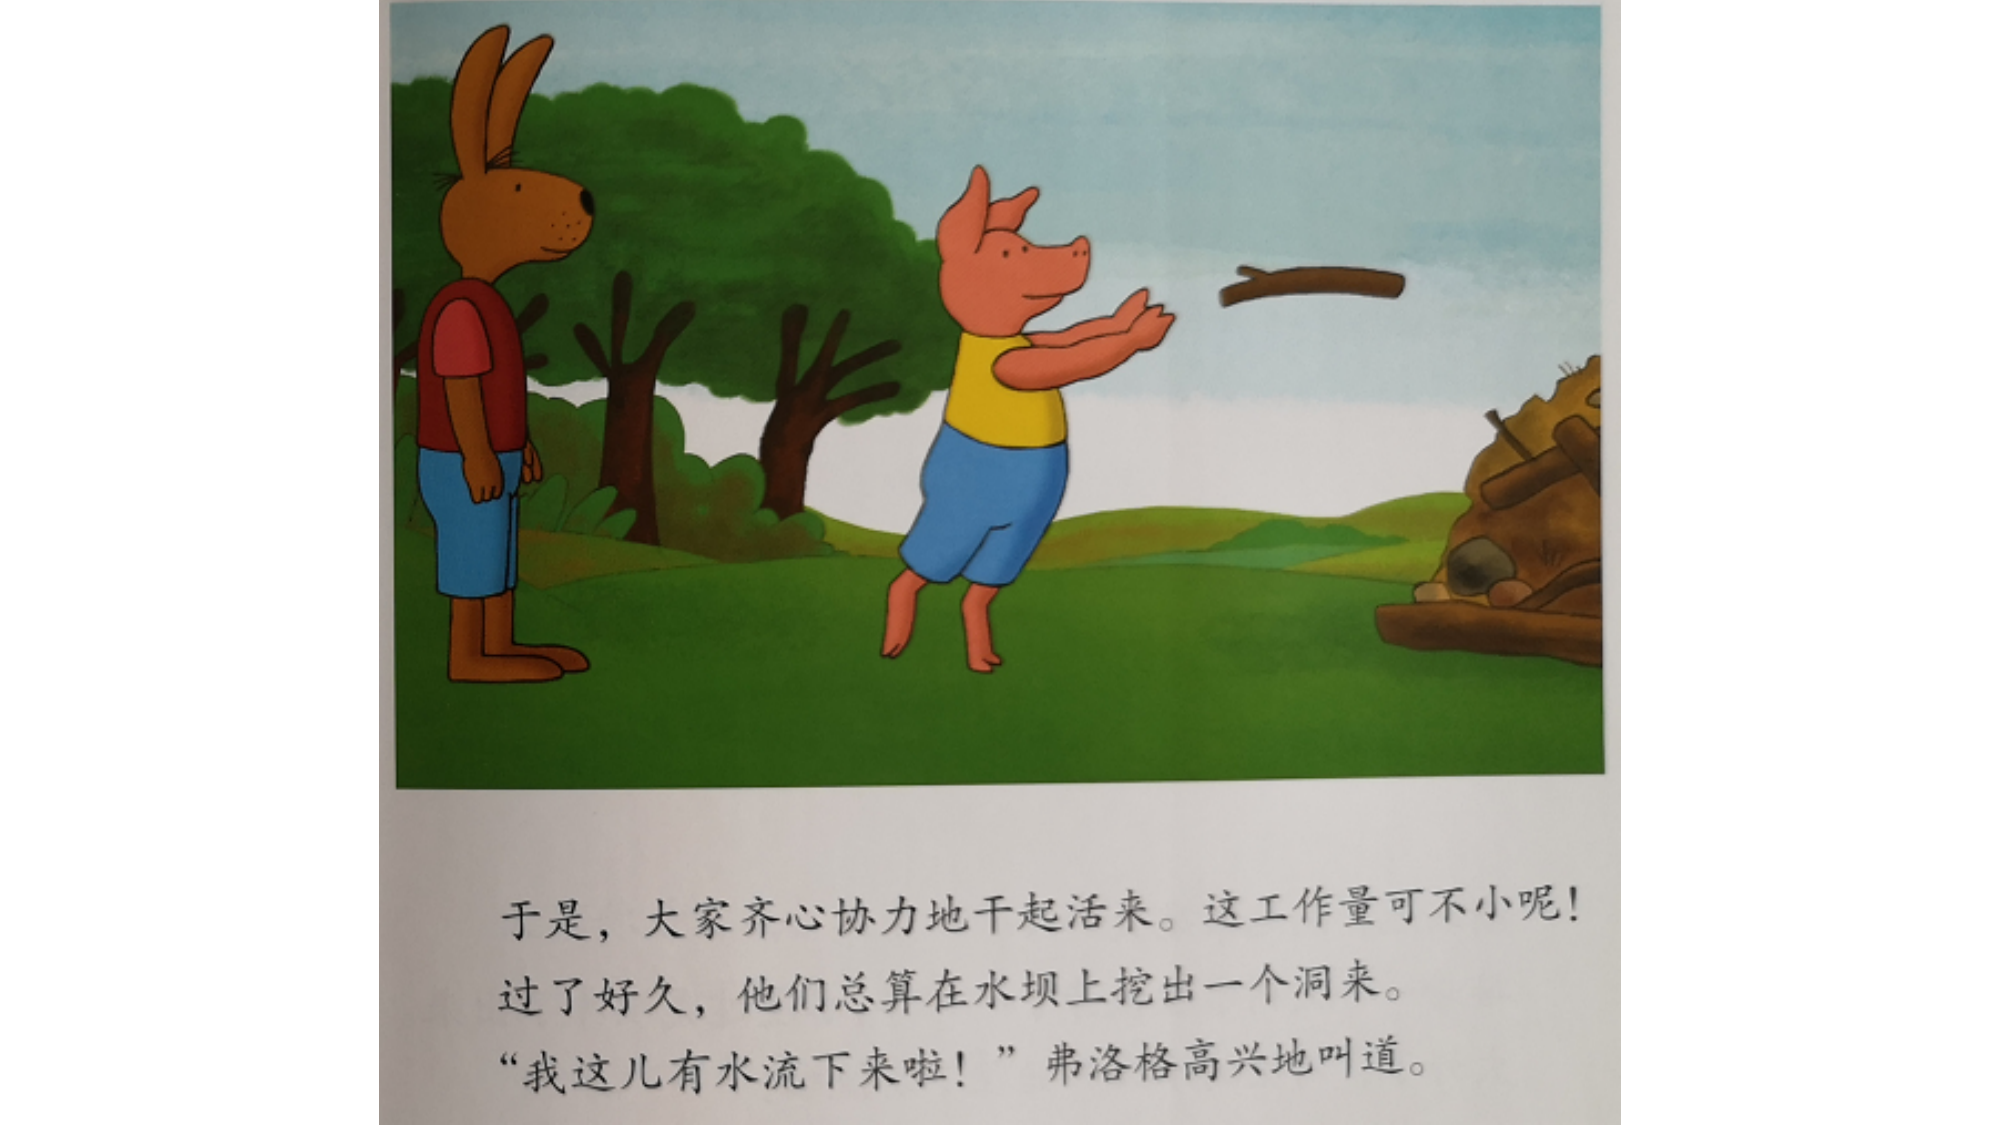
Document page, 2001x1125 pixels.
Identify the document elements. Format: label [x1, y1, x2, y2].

picture [379, 0, 1621, 1125]
